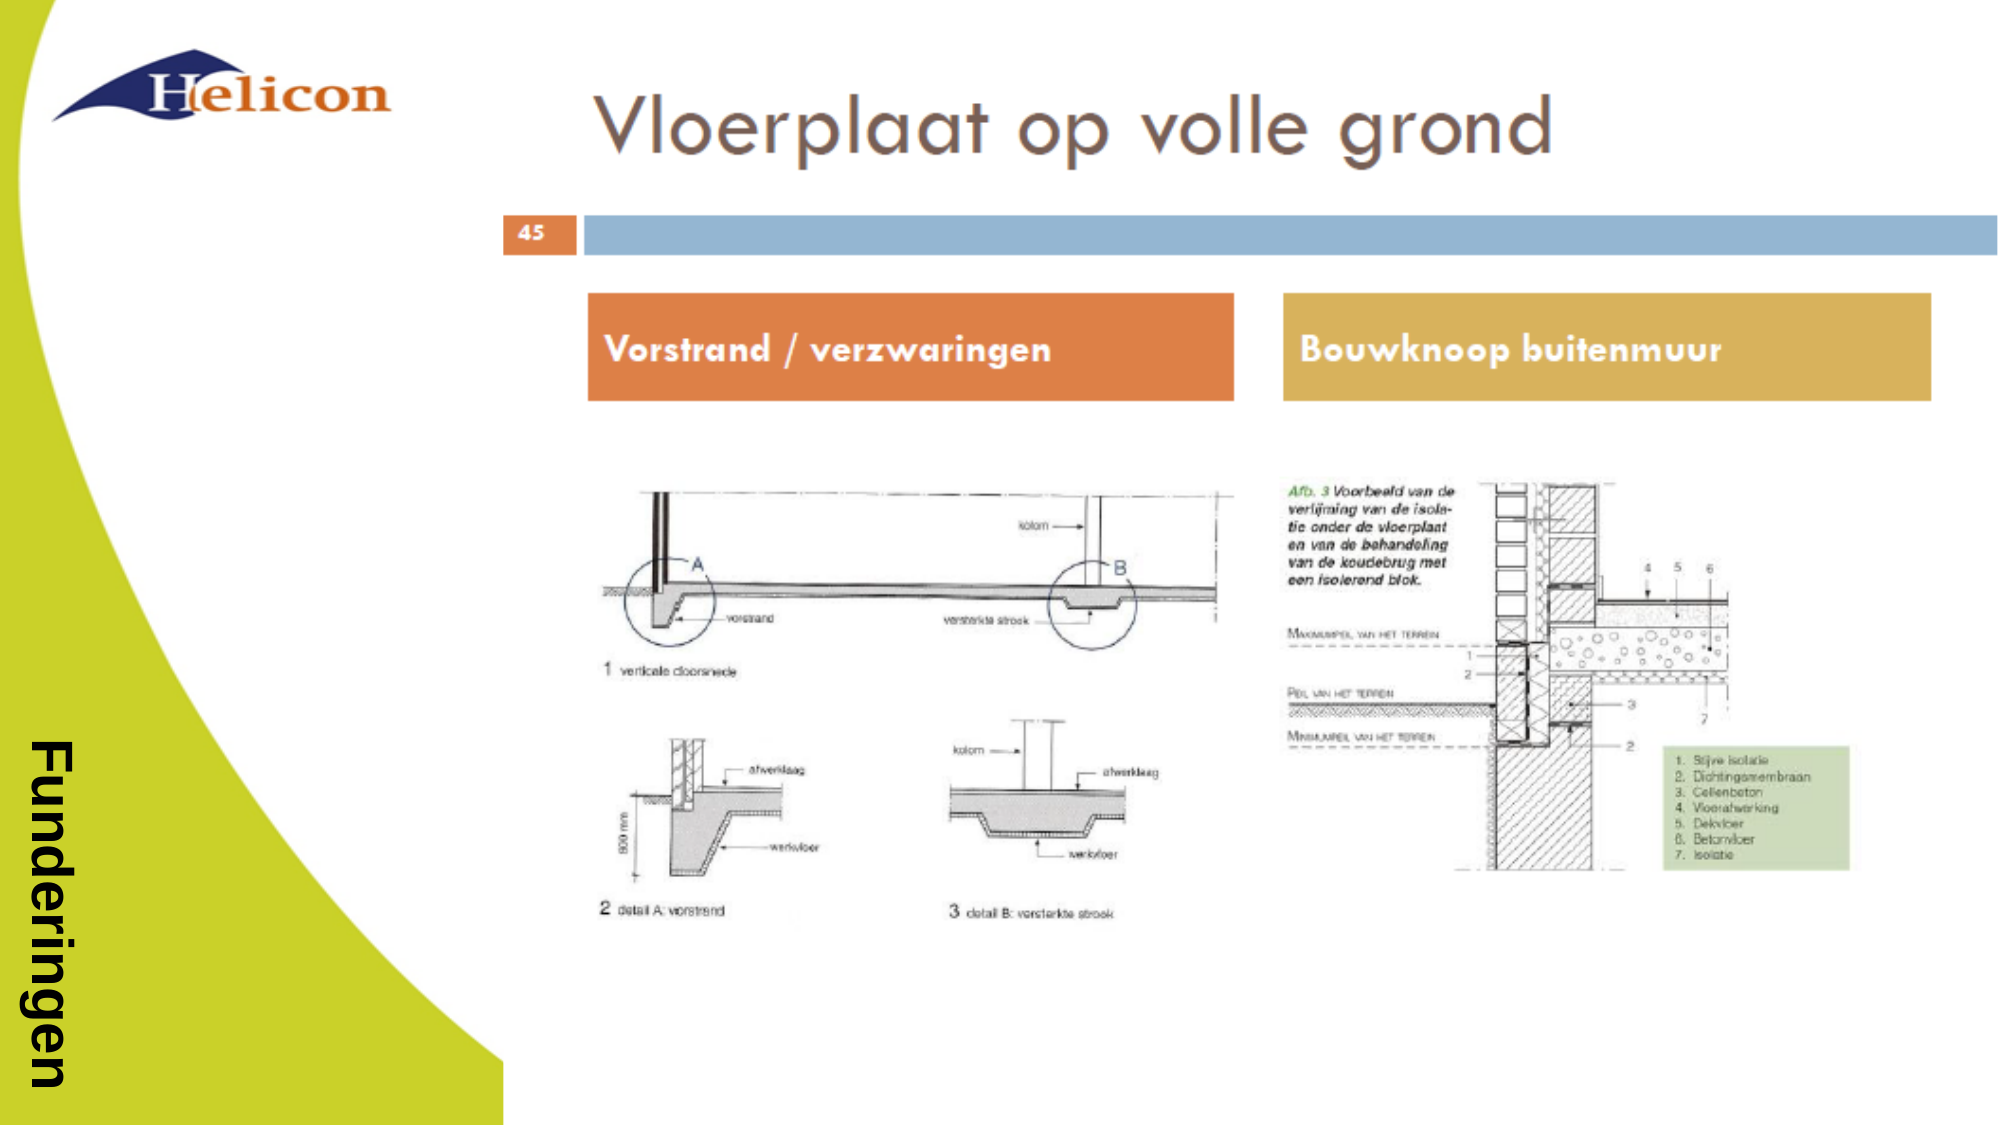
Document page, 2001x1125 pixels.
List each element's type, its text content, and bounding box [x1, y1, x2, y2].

picture [0, 0, 2000, 1125]
title Funderingen [2, 723, 109, 1125]
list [503, 4, 1998, 1125]
